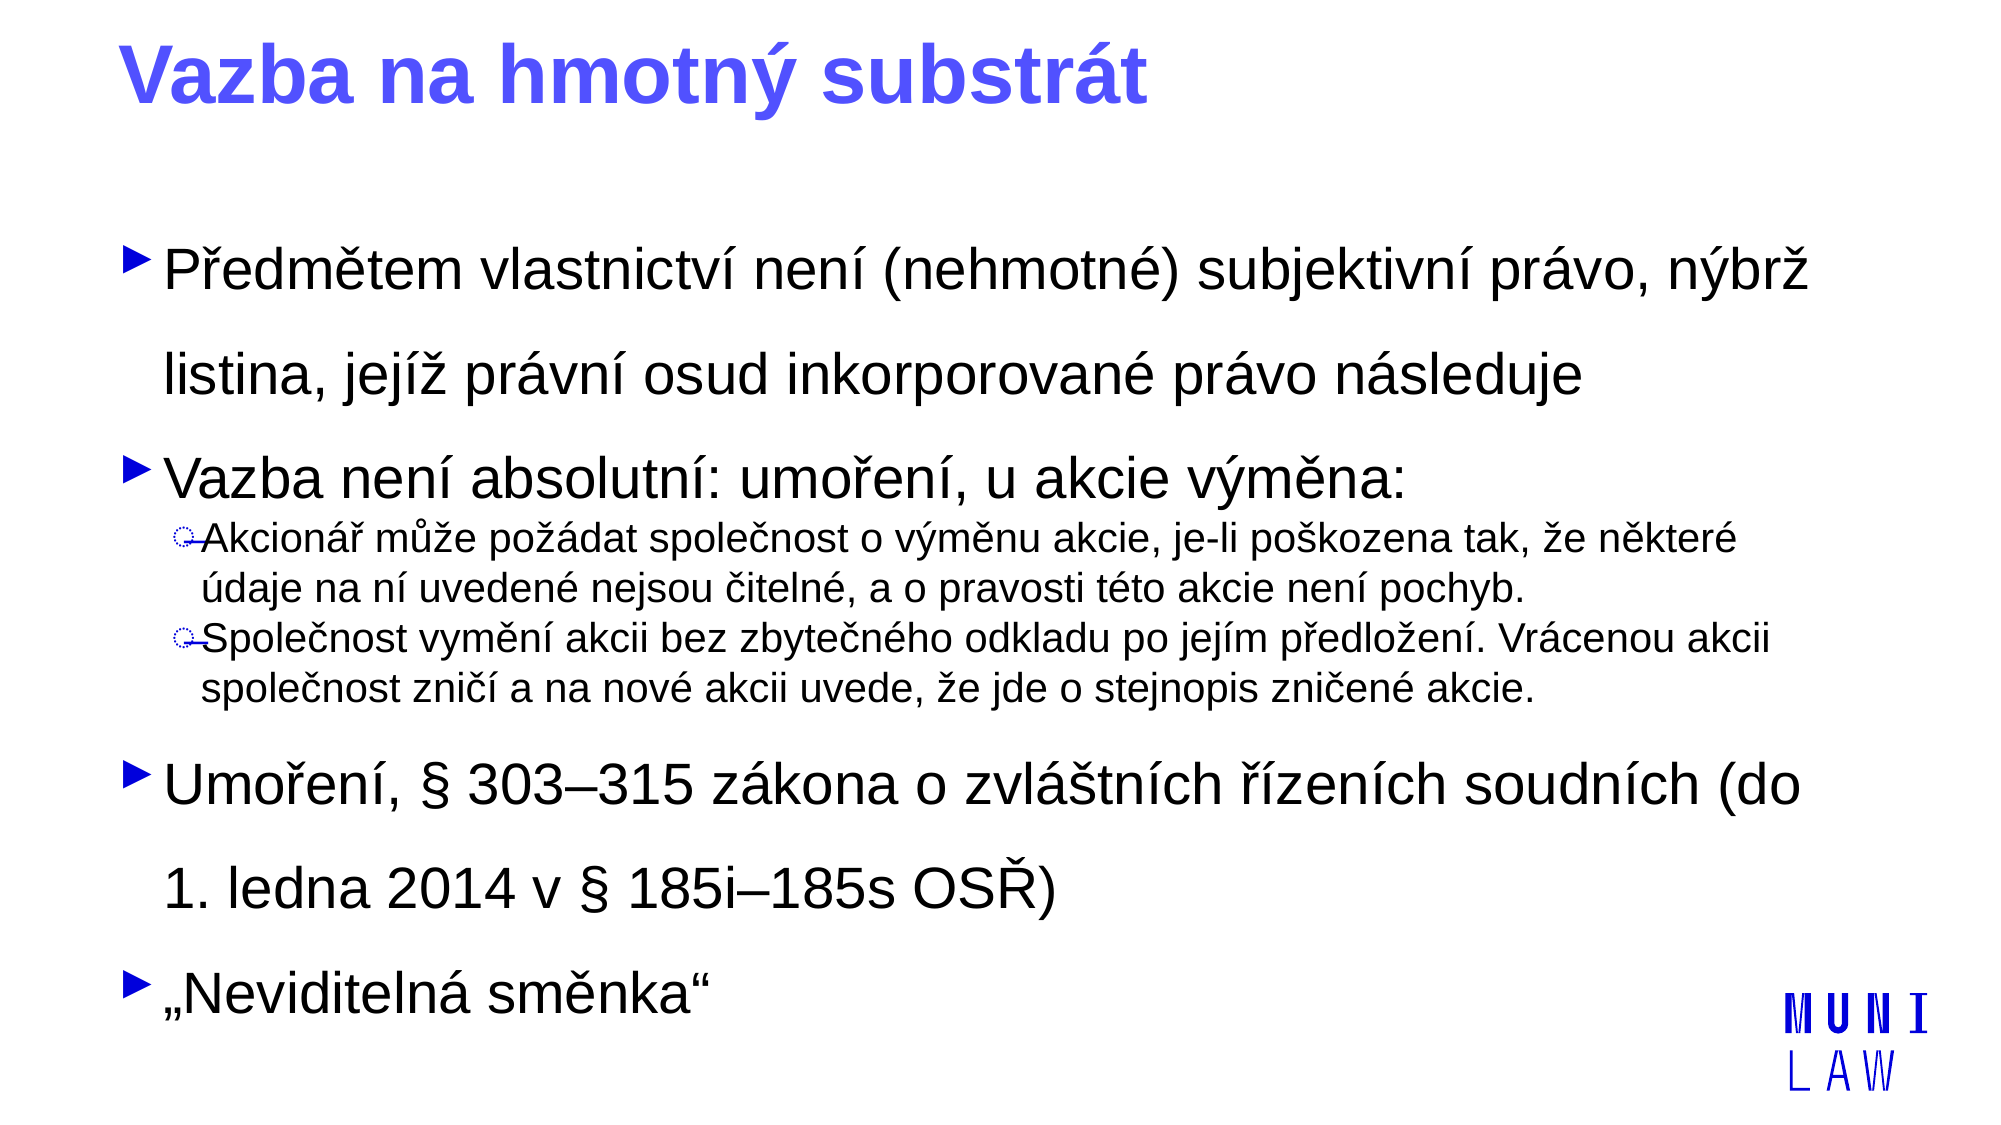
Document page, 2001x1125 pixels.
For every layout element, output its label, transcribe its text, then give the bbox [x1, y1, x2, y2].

list Předmětem vlastnictví není (nehmotné) subjektivní právo, nýbrž listina, jejíž právní osud inkorporované právo následuje Vazba není absolutní: umoření, u akcie výměna: Akcionář může požádat společnost o výměnu akcie, je-li poškozena tak, že některé údaje na ní uvedené nejsou čitelné, a o pravosti této akcie není pochyb. Společnost vymění akcii bez zbytečného odkladu po jejím předložení. Vrácenou akcii společnost zničí a na nové akcii uvede, že jde o stejnopis zničené akcie. Umoření, § 303–315 zákona o zvláštních řízeních soudních (do 1. ledna 2014 v § 185i–185s OSŘ) „Neviditelná směnka“ [118, 196, 1838, 1125]
title Vazba na hmotný substrát [118, 37, 1883, 193]
